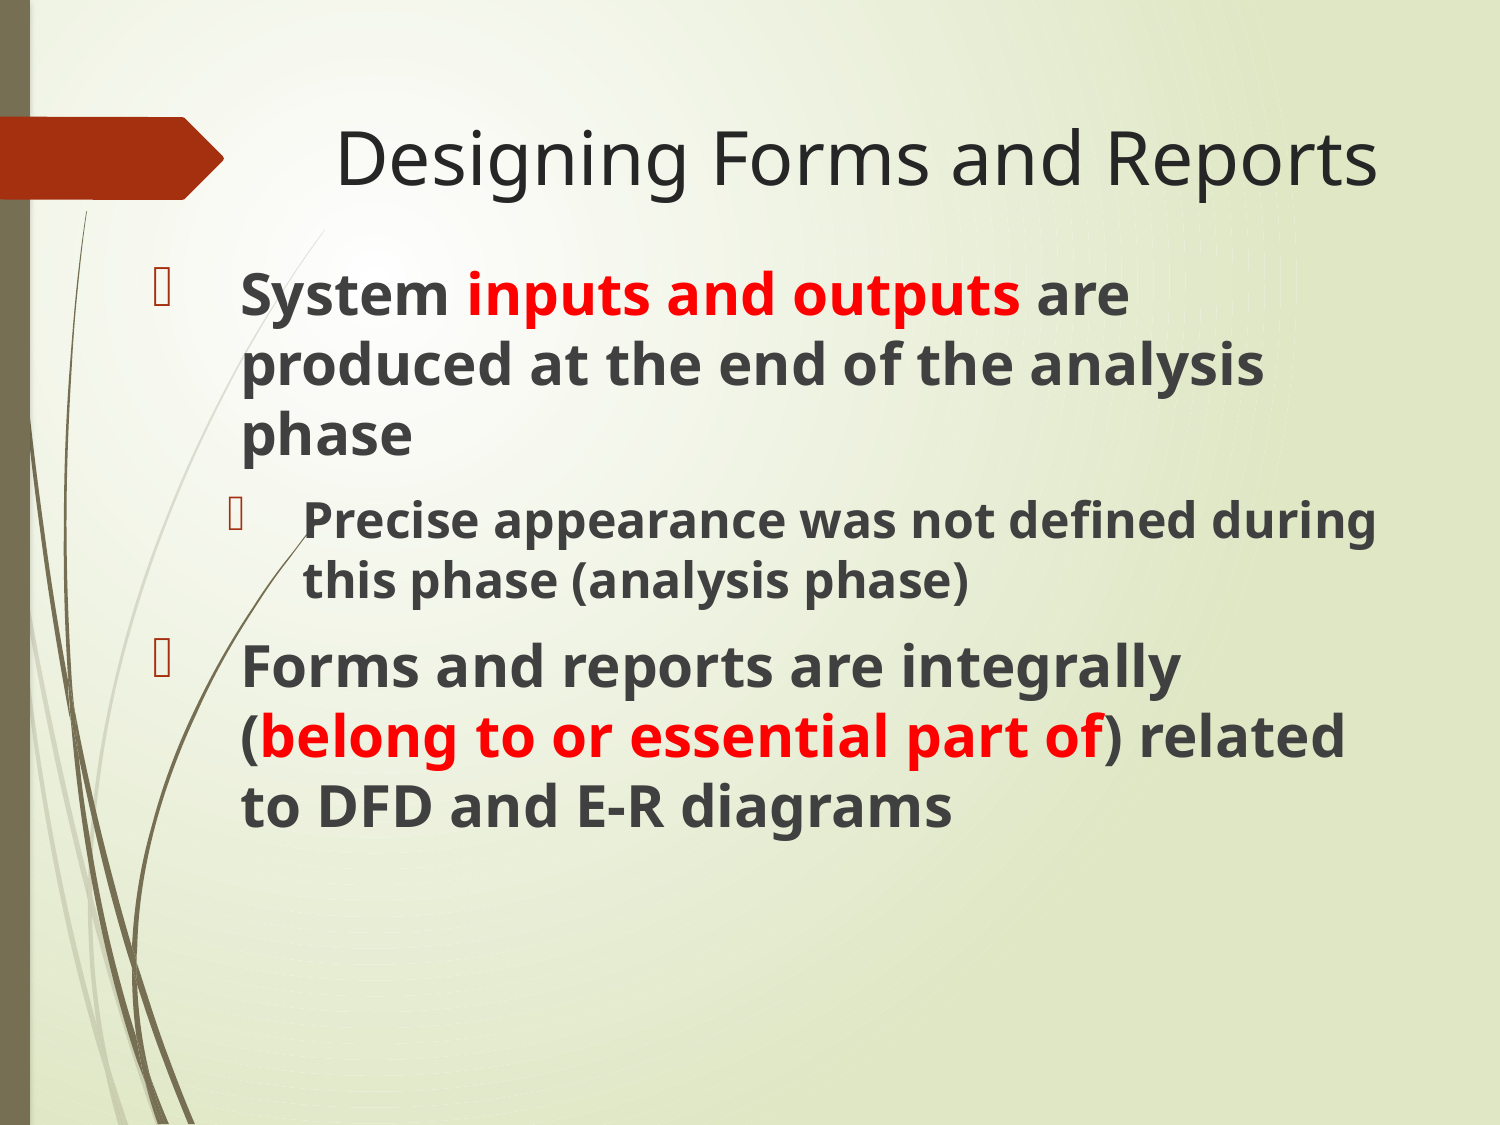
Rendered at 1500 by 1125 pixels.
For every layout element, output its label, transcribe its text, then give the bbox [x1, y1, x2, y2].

list System inputs and outputs are produced at the end of the analysis phase Precise appearance was not defined during this phase (analysis phase) Forms and reports are integrally (belong to or essential part of) related to DFD and E-R diagrams [137, 249, 1413, 988]
title Designing Forms and Reports [319, 102, 1400, 249]
